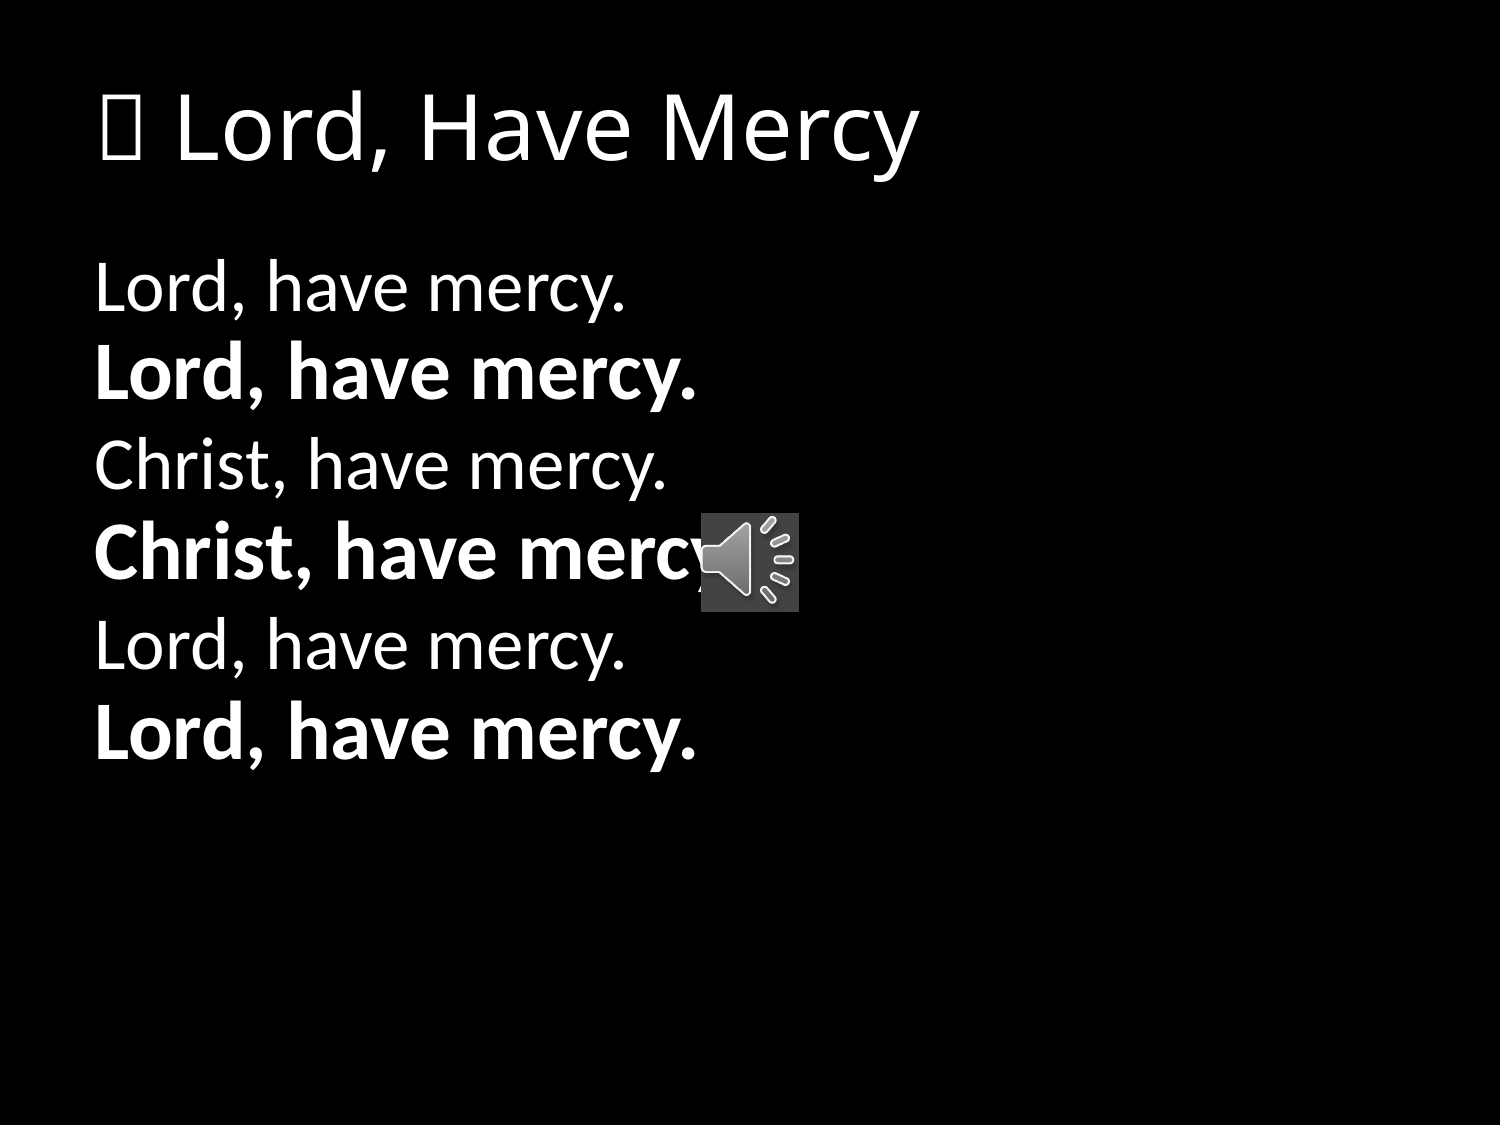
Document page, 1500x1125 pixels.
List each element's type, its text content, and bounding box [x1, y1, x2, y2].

list Lord, have mercy. Lord, have mercy. Christ, have mercy. Christ, have mercy. Lord, have mercy. Lord, have mercy. [79, 239, 1419, 1037]
picture [699, 512, 800, 613]
title  Lord, Have Mercy [79, 59, 1419, 202]
